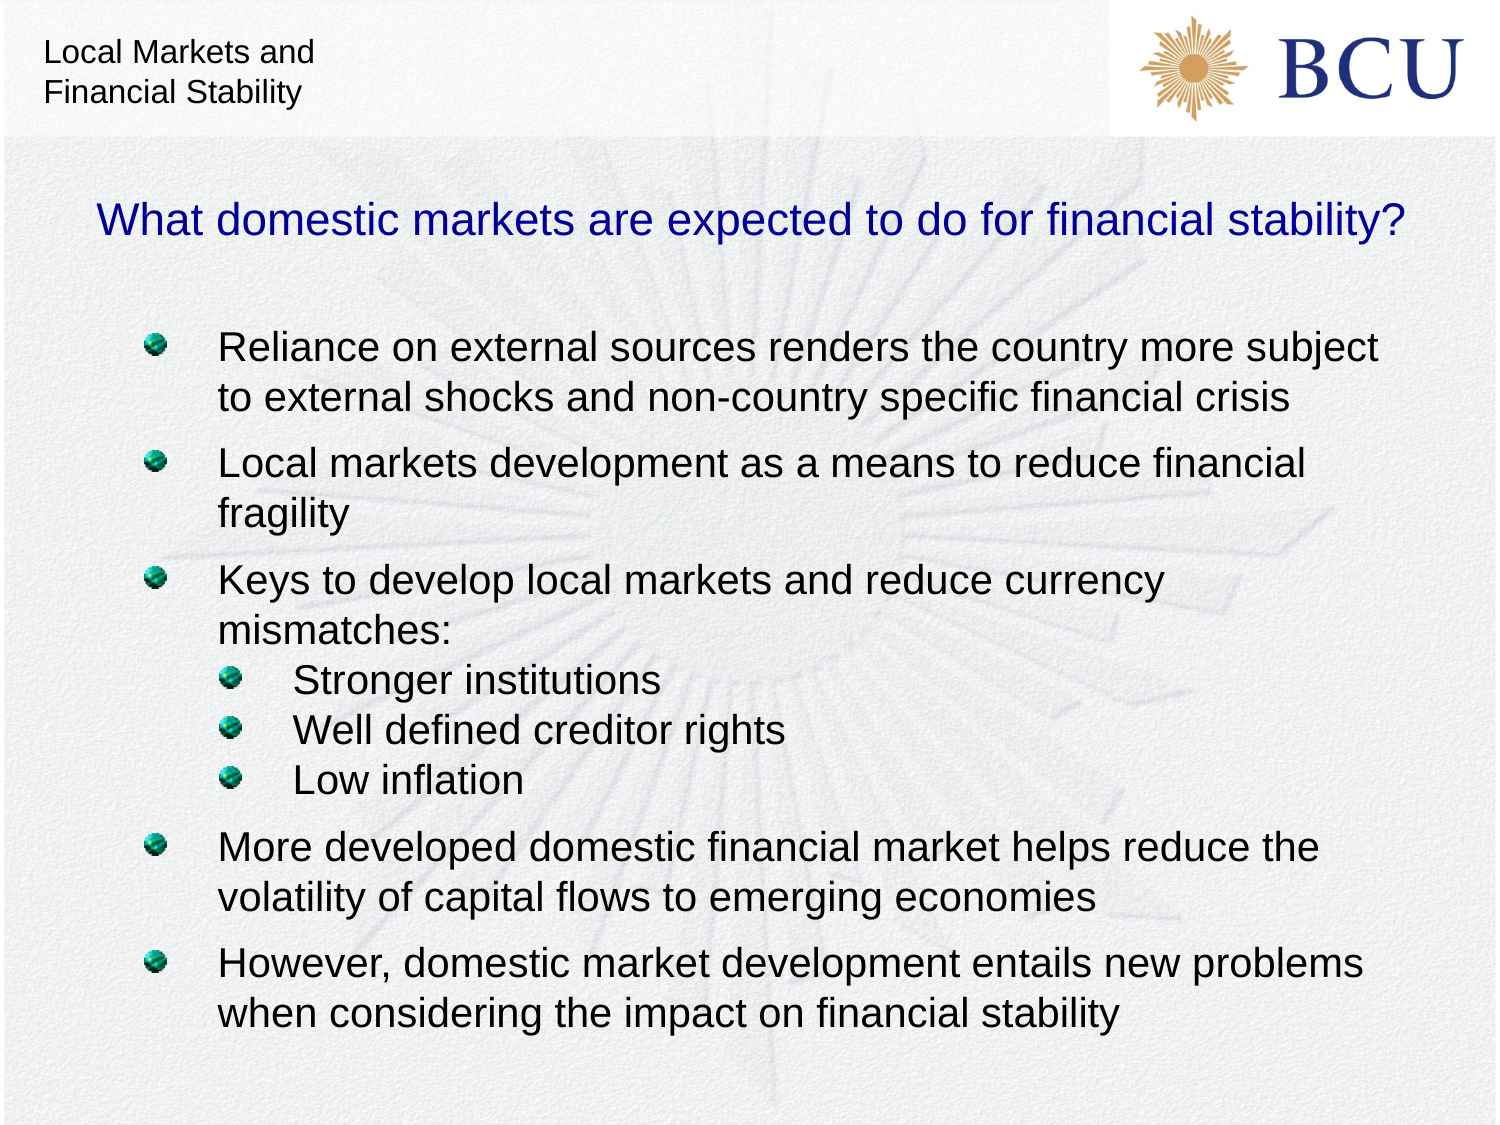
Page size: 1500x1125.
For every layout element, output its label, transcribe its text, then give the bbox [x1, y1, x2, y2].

picture [0, 0, 1500, 1125]
text_box Reliance on external sources renders the country more subject to external shocks and non-country specific financial crisis Local markets development as a means to reduce financial fragility Keys to develop local markets and reduce currency mismatches: Stronger institutions Well defined creditor rights Low inflation More developed domestic financial market helps reduce the volatility of capital flows to emerging economies However, domestic market development entails new problems when considering the impact on financial stability [70, 311, 1423, 1044]
text_box Local Markets and Financial Stability [28, 22, 363, 118]
title What domestic markets are expected to do for financial stability? [76, 188, 1427, 392]
